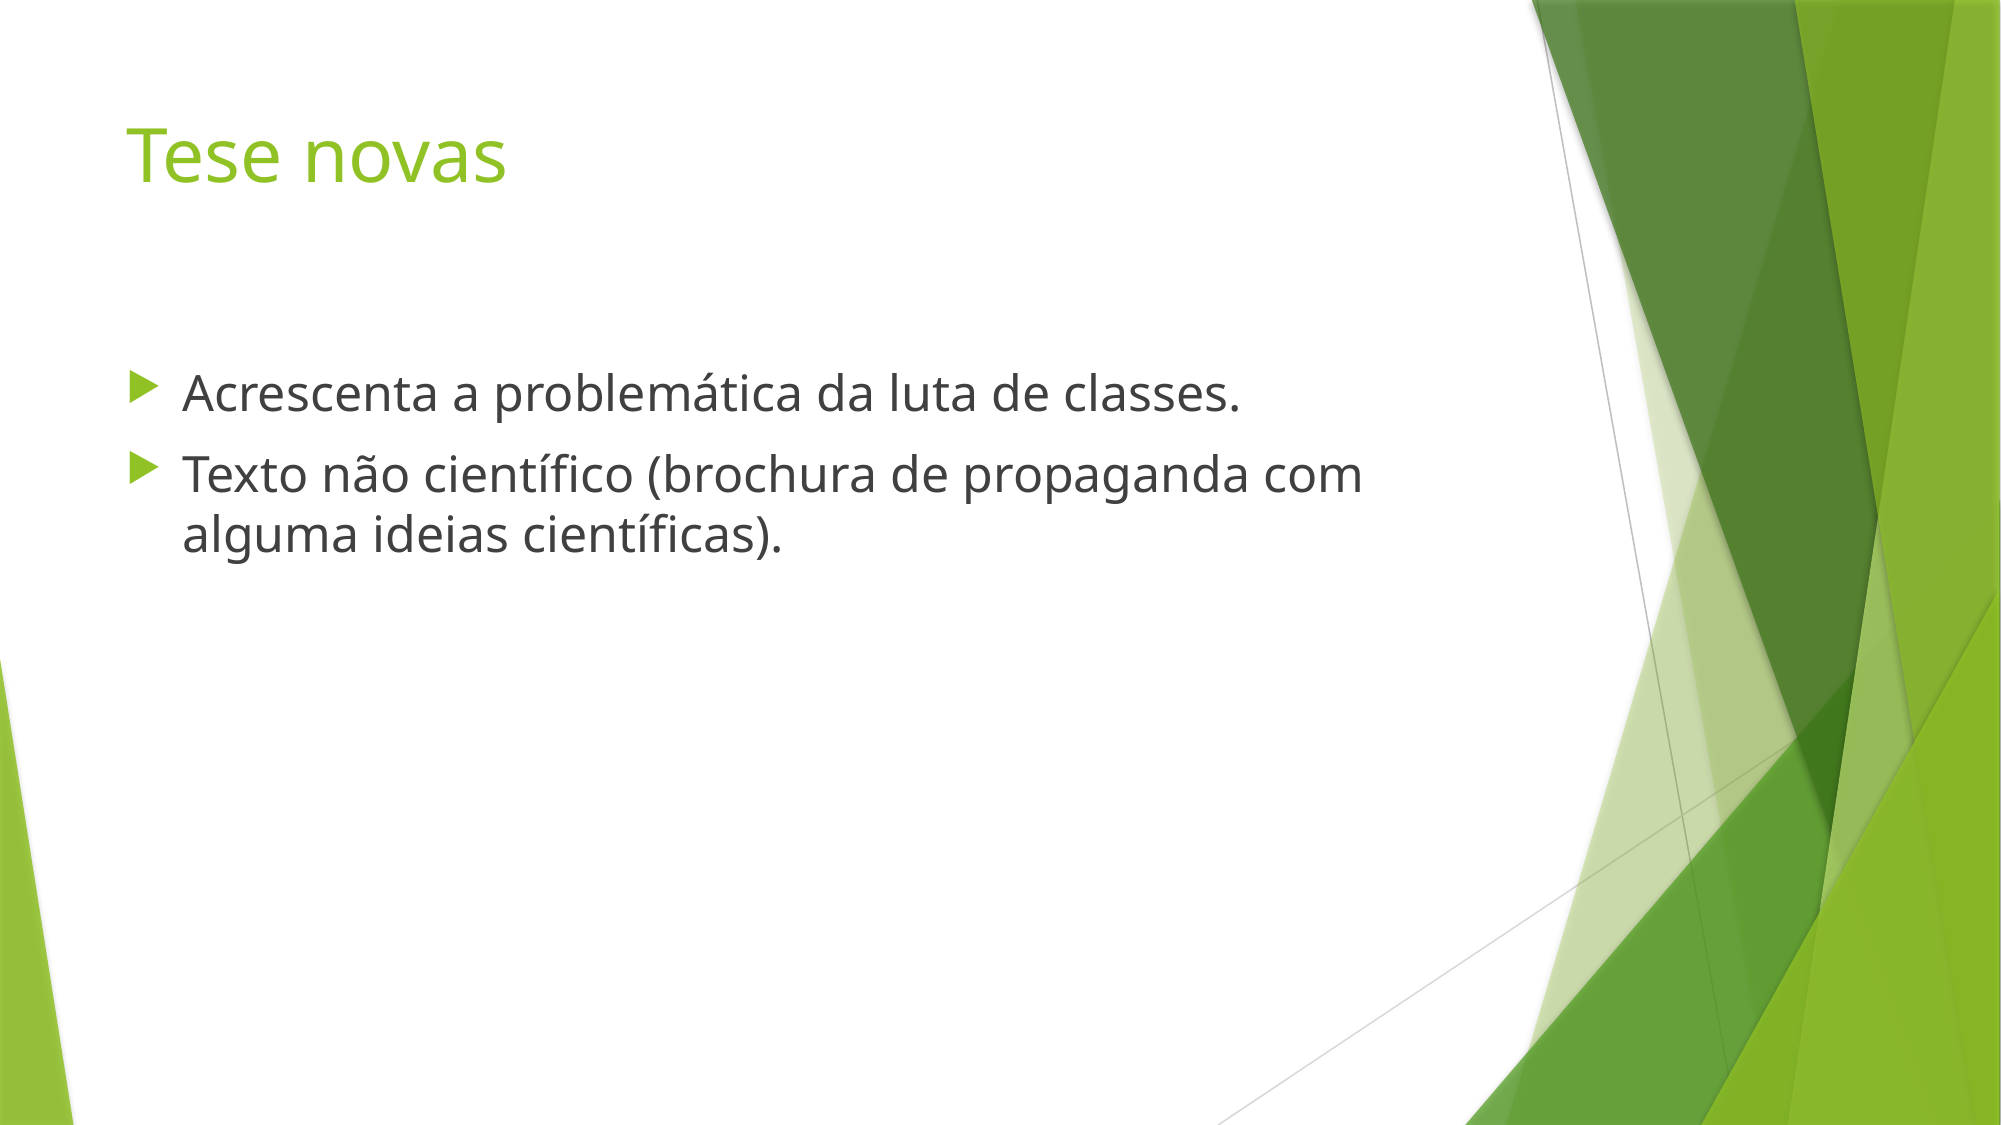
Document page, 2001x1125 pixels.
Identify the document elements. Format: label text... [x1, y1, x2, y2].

title Tese novas [111, 99, 1522, 317]
list Acrescenta a problemática da luta de classes. Texto não científico (brochura de propaganda com alguma ideias científicas). [111, 354, 1522, 992]
